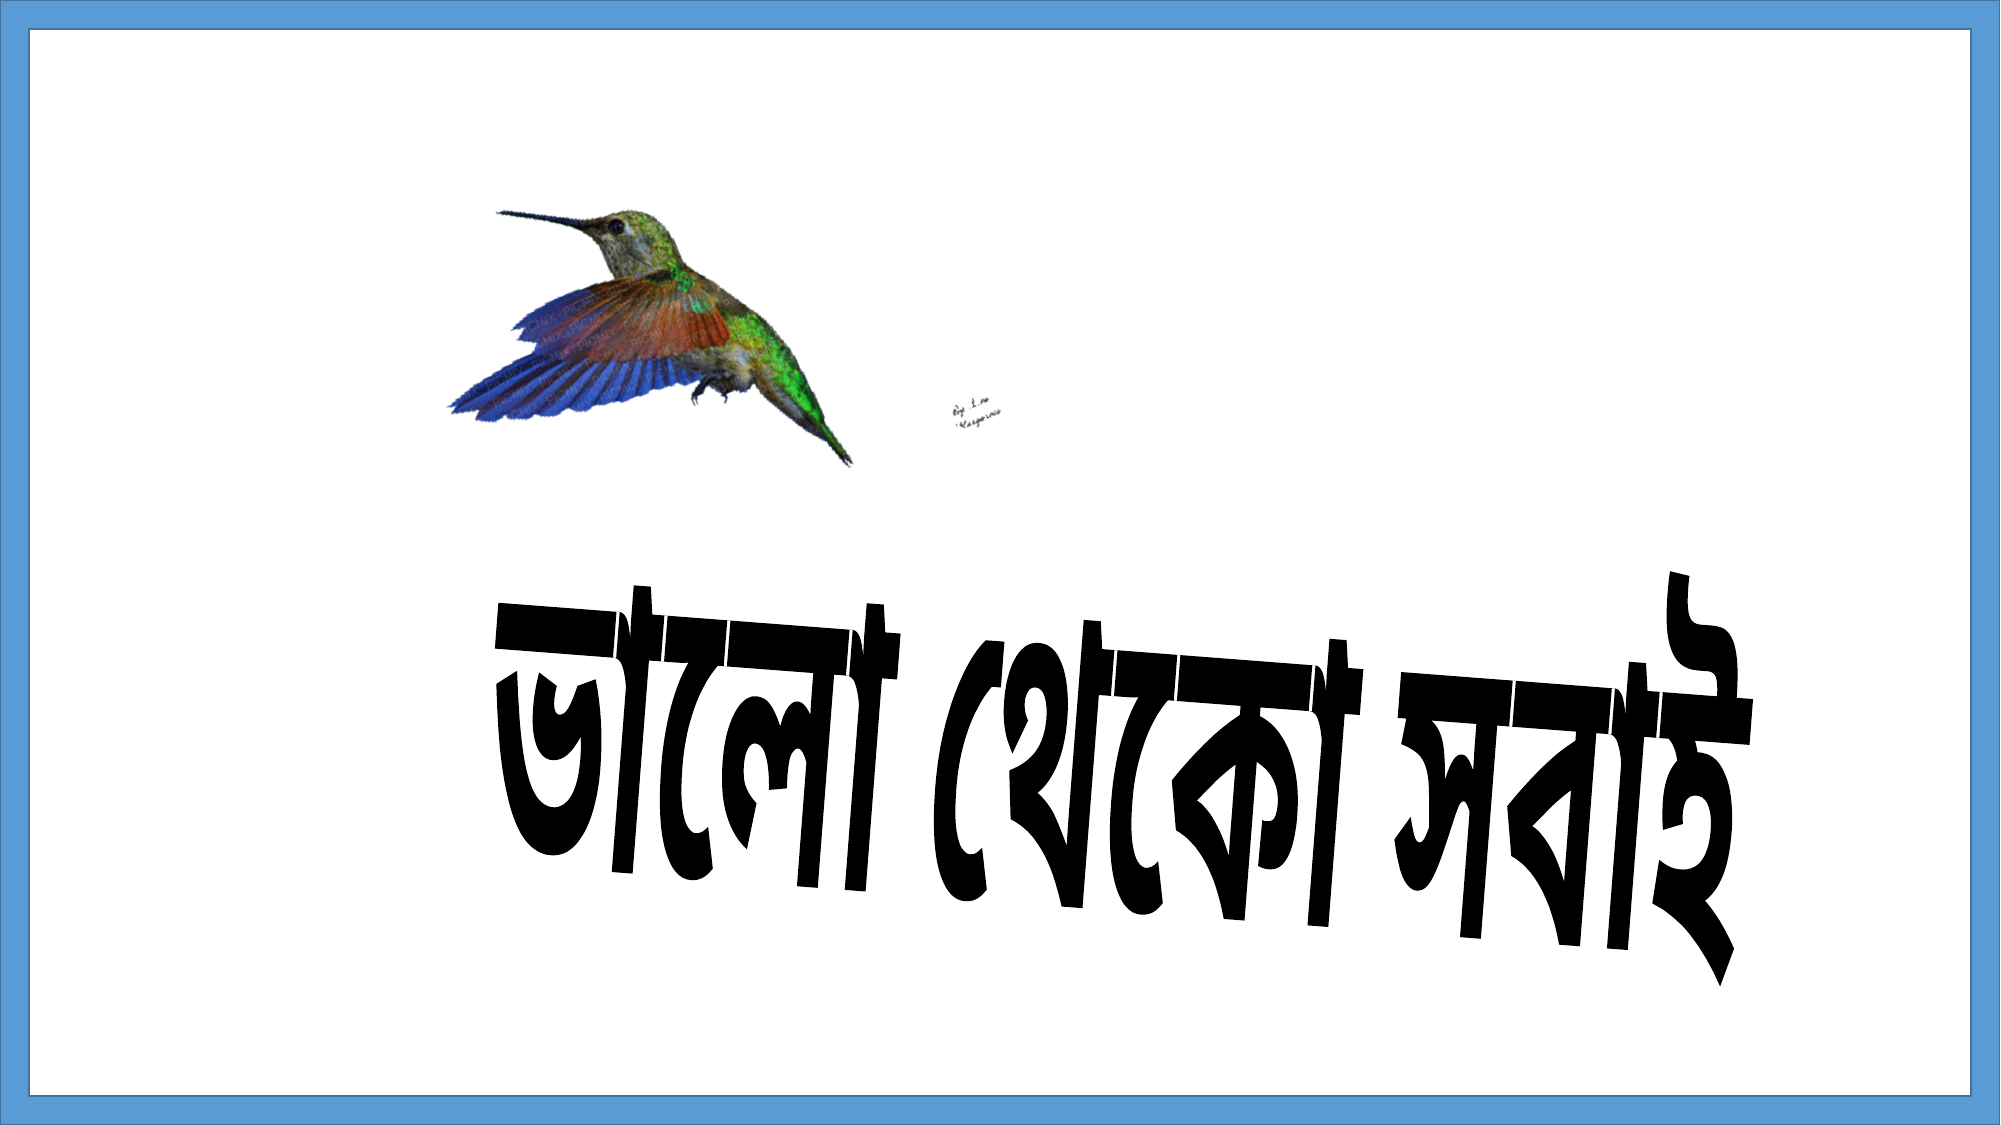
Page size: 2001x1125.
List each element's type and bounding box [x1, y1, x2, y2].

picture [314, 1, 1055, 639]
text_box [0, 0, 2000, 1125]
